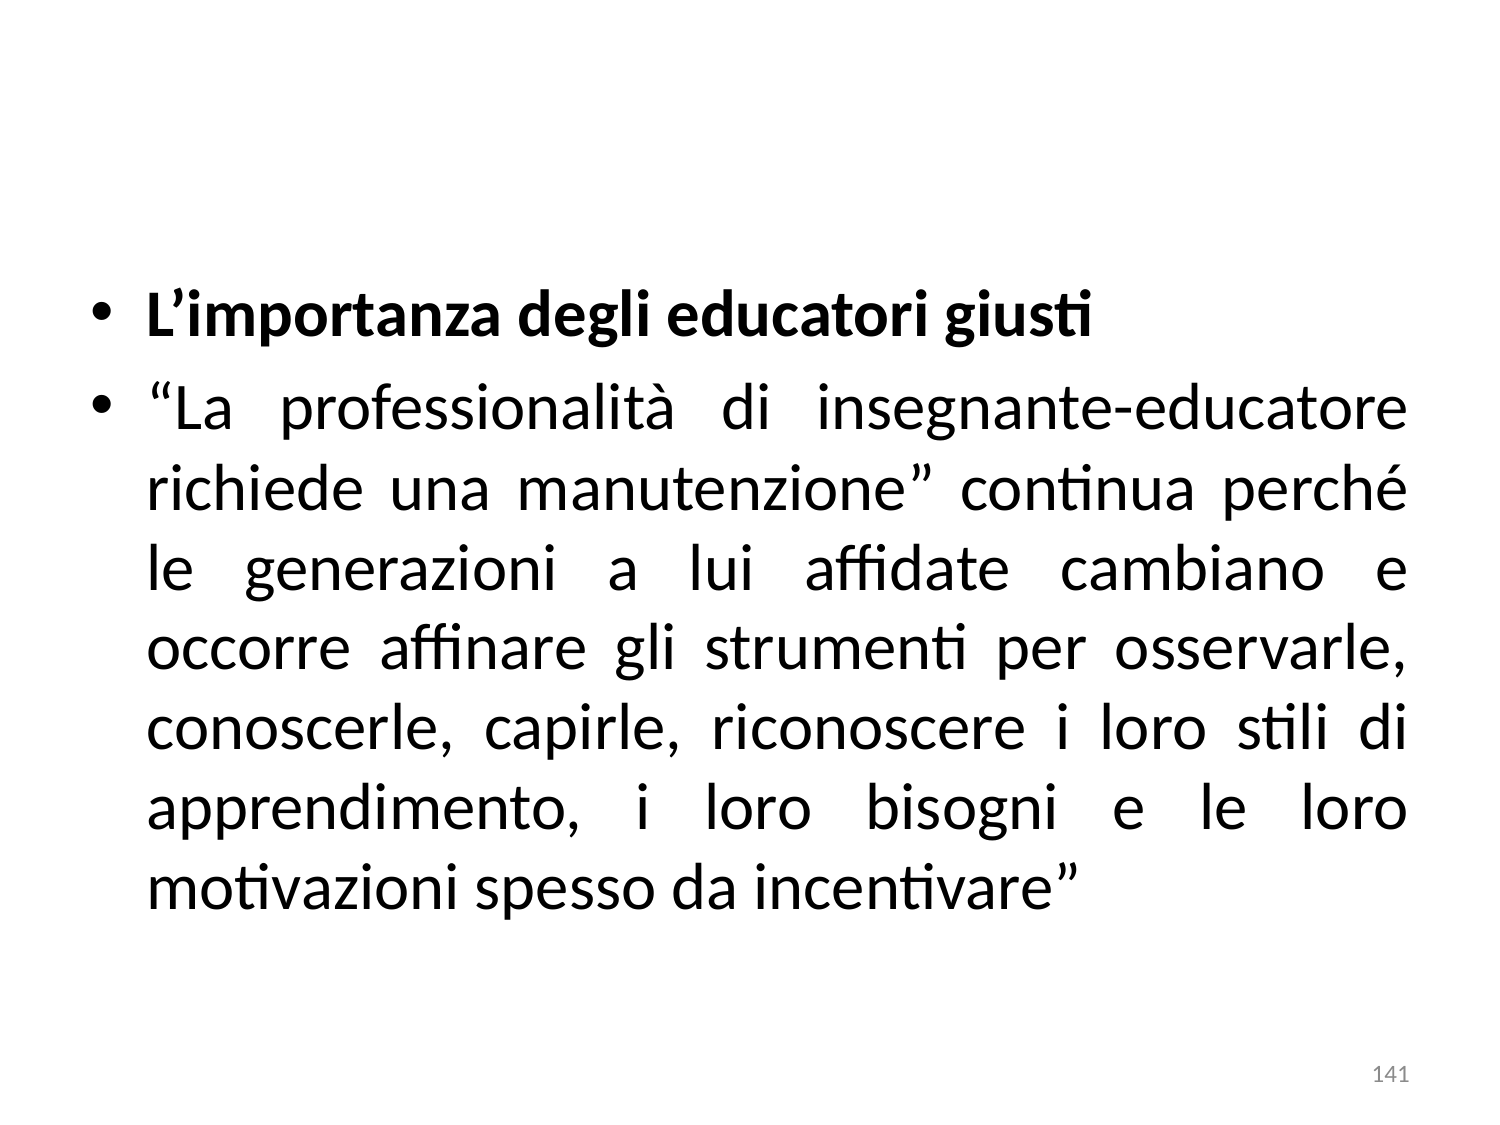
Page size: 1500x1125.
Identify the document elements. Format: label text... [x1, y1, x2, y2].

list L’importanza degli educatori giusti “La professionalità di insegnante-educatore richiede una manutenzione” continua perché le generazioni a lui affidate cambiano e occorre affinare gli strumenti per osservarle, conoscerle, capirle, riconoscere i loro stili di apprendimento, i loro bisogni e le loro motivazioni spesso da incentivare” [75, 262, 1425, 1005]
slide_number 141 [1074, 1042, 1425, 1103]
